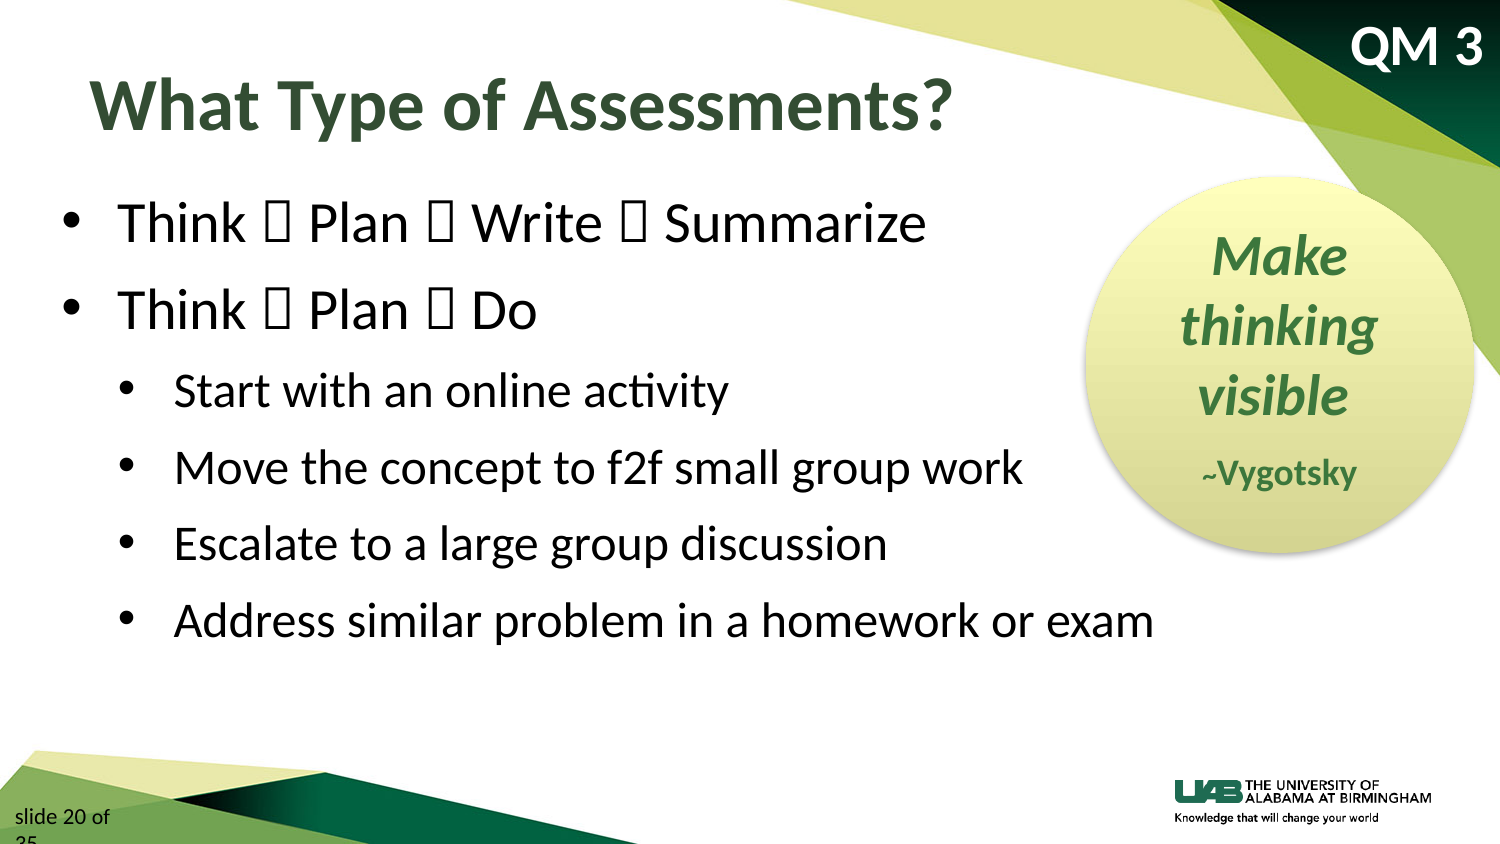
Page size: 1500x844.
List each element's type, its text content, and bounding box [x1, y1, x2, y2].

text_box slide 20 of 35 [0, 794, 153, 844]
list Think  Plan  Write  Summarize Think  Plan  Do Start with an online activity Move the concept to f2f small group work Escalate to a large group discussion Address similar problem in a homework or exam [46, 176, 1454, 736]
text_box Make thinking visible ~Vygotsky [1085, 176, 1475, 553]
text_box QM 3 [1335, 0, 1500, 85]
title What Type of Assessments? [75, 47, 1425, 176]
picture [0, 0, 1500, 844]
